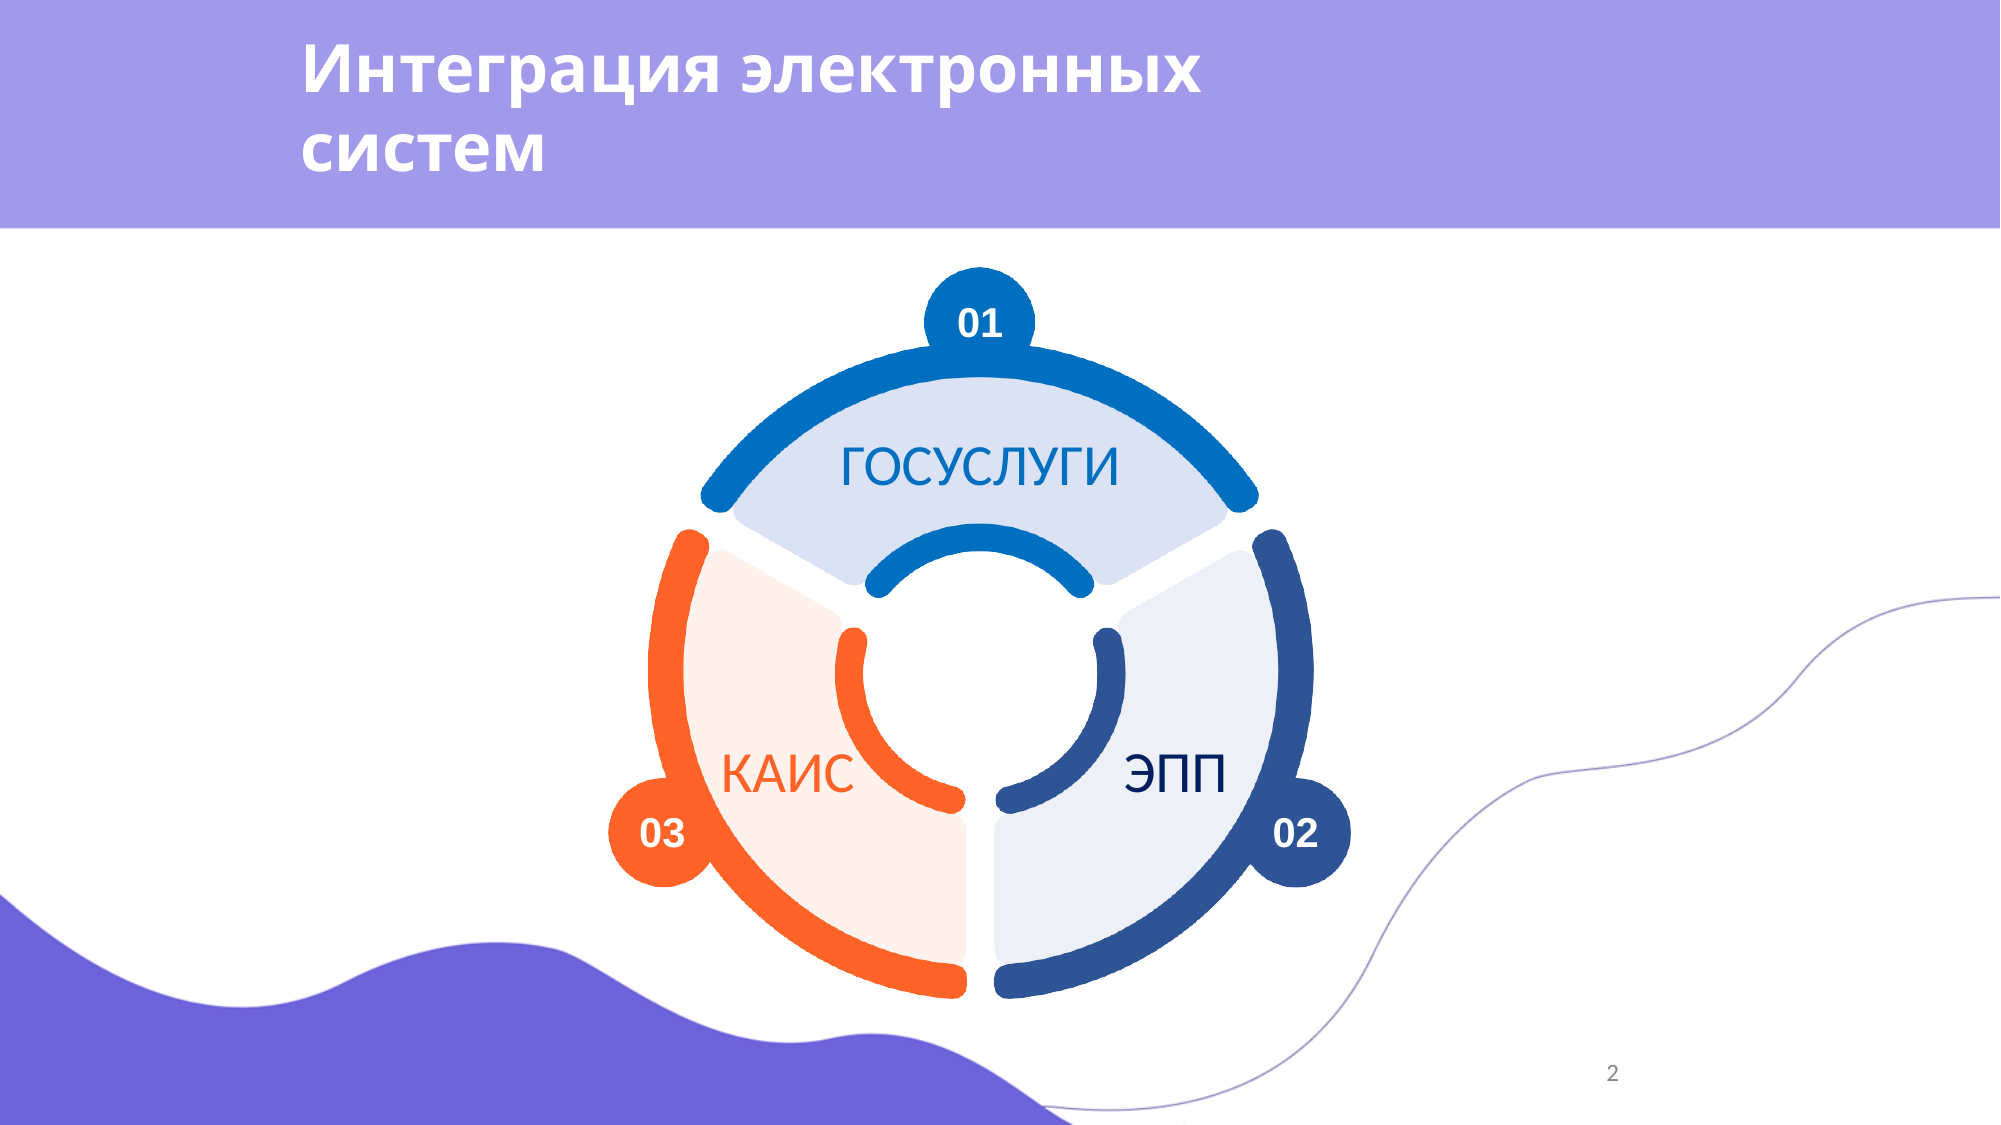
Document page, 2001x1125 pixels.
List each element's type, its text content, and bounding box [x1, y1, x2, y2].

picture [0, 0, 2000, 1125]
slide_number 2 [1600, 1060, 1639, 1125]
title Интеграция электронных систем [297, 21, 1287, 215]
